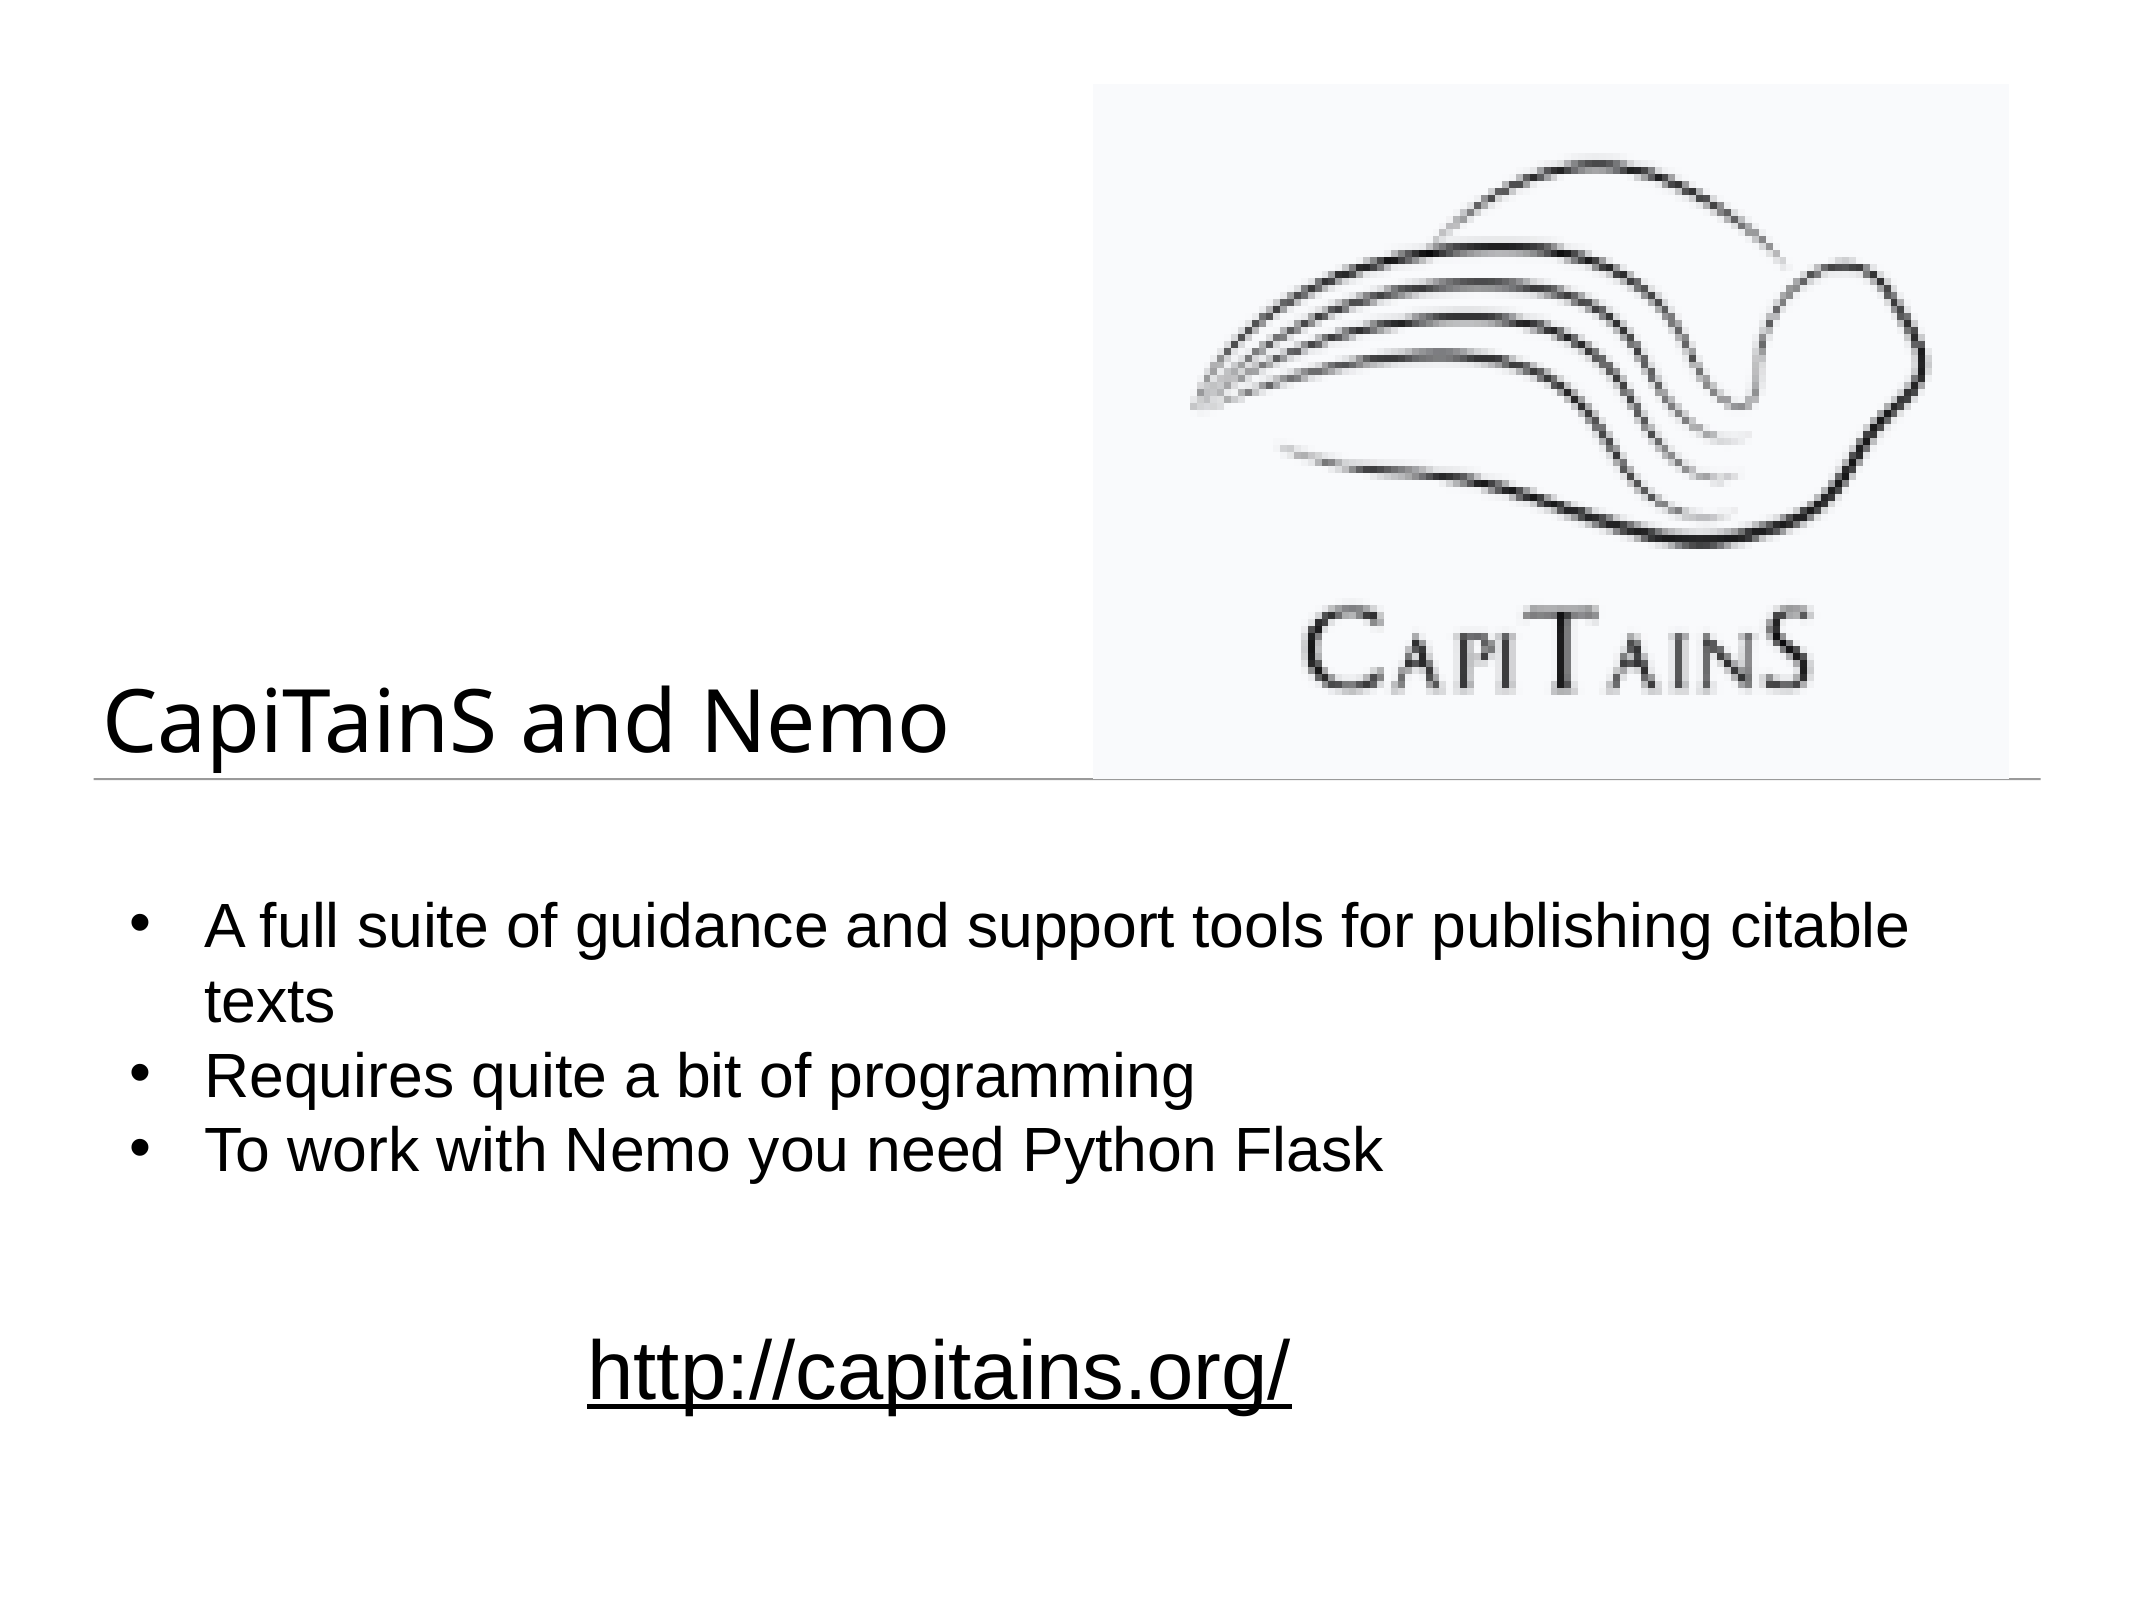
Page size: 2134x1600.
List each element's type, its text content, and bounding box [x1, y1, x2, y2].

picture [1093, 84, 2010, 779]
text_box http://capitains.org/ [572, 1309, 1779, 1424]
text_box A full suite of guidance and support tools for publishing citable texts Requires quite a bit of programming To work with Nemo you need Python Flask [114, 877, 2009, 1192]
title CapiTainS and Nemo [93, 87, 1088, 779]
